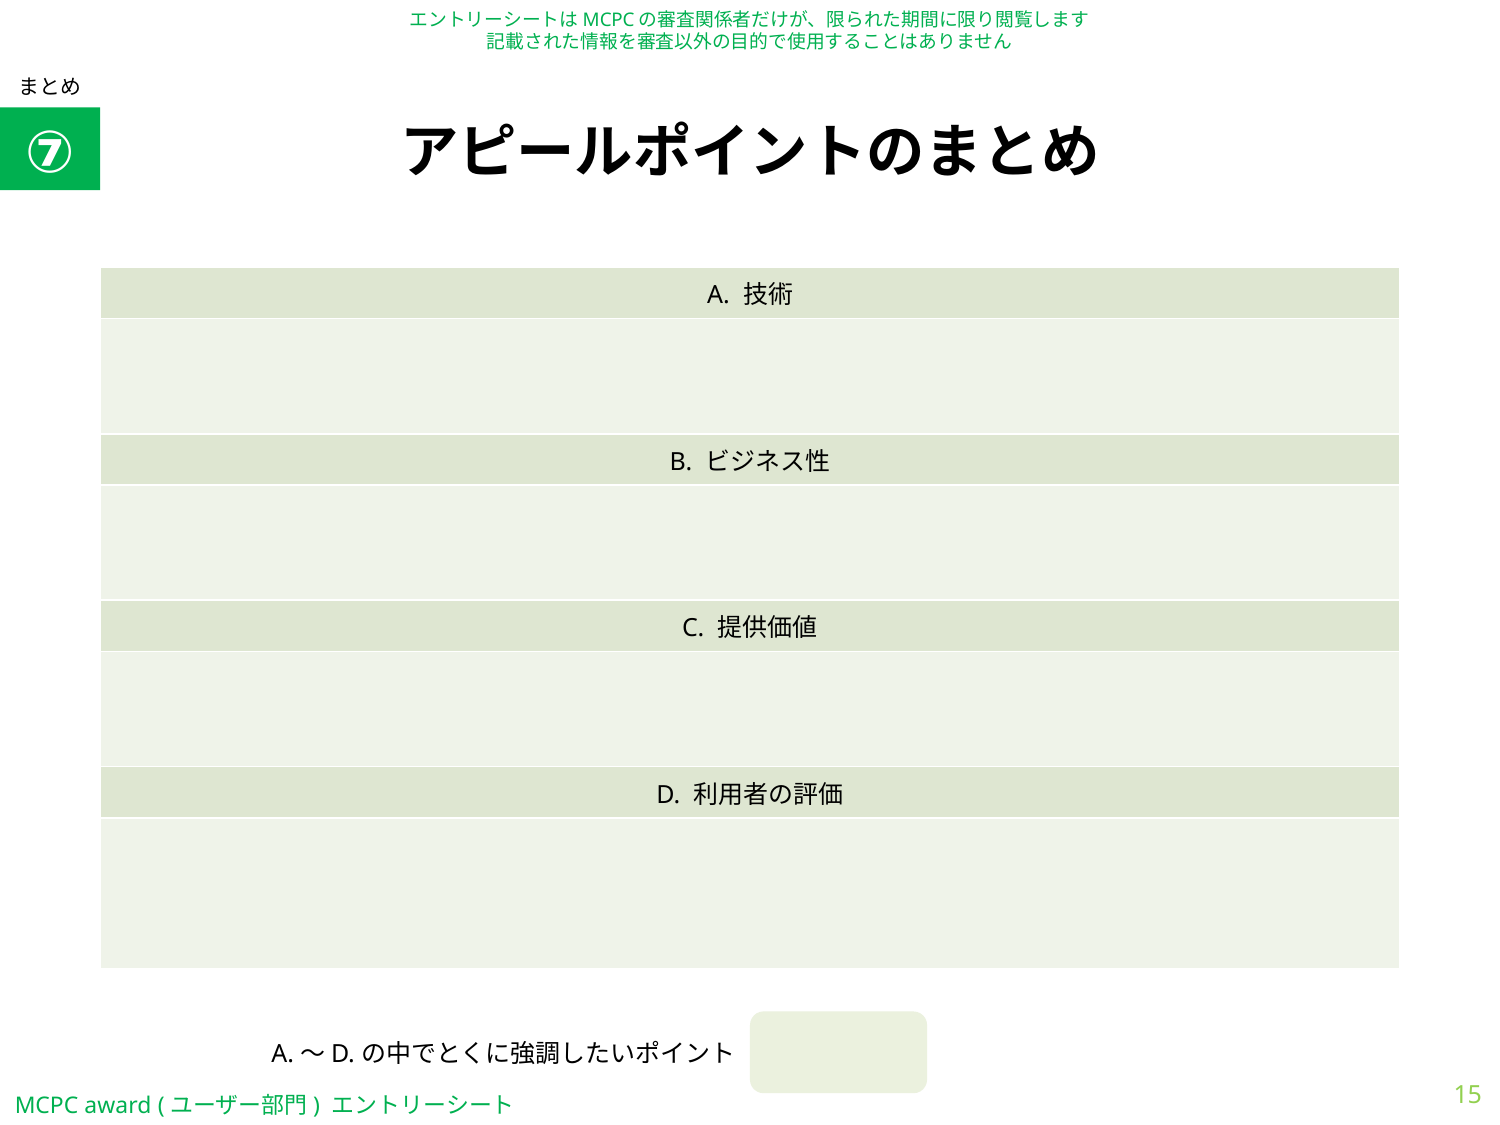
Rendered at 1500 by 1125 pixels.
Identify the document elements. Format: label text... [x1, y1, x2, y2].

text_box [747, 1009, 930, 1096]
table_cell C. 提供価値 [101, 601, 1399, 651]
table_cell [101, 652, 1399, 766]
table_cell [101, 819, 1399, 968]
table_cell B. ビジネス性 [101, 435, 1399, 484]
slide_number 15 [1387, 1065, 1498, 1125]
text_box ⑦ [0, 105, 102, 192]
table_cell D. 利用者の評価 [101, 767, 1399, 817]
text_box A.～D.の中でとくに強調したいポイント [395, 1022, 748, 1082]
text_box まとめ [0, 66, 101, 99]
title アピールポイントのまとめ [159, 90, 1341, 209]
table_cell [101, 319, 1399, 433]
table_cell [101, 486, 1399, 599]
table_header A. 技術 [101, 268, 1399, 318]
